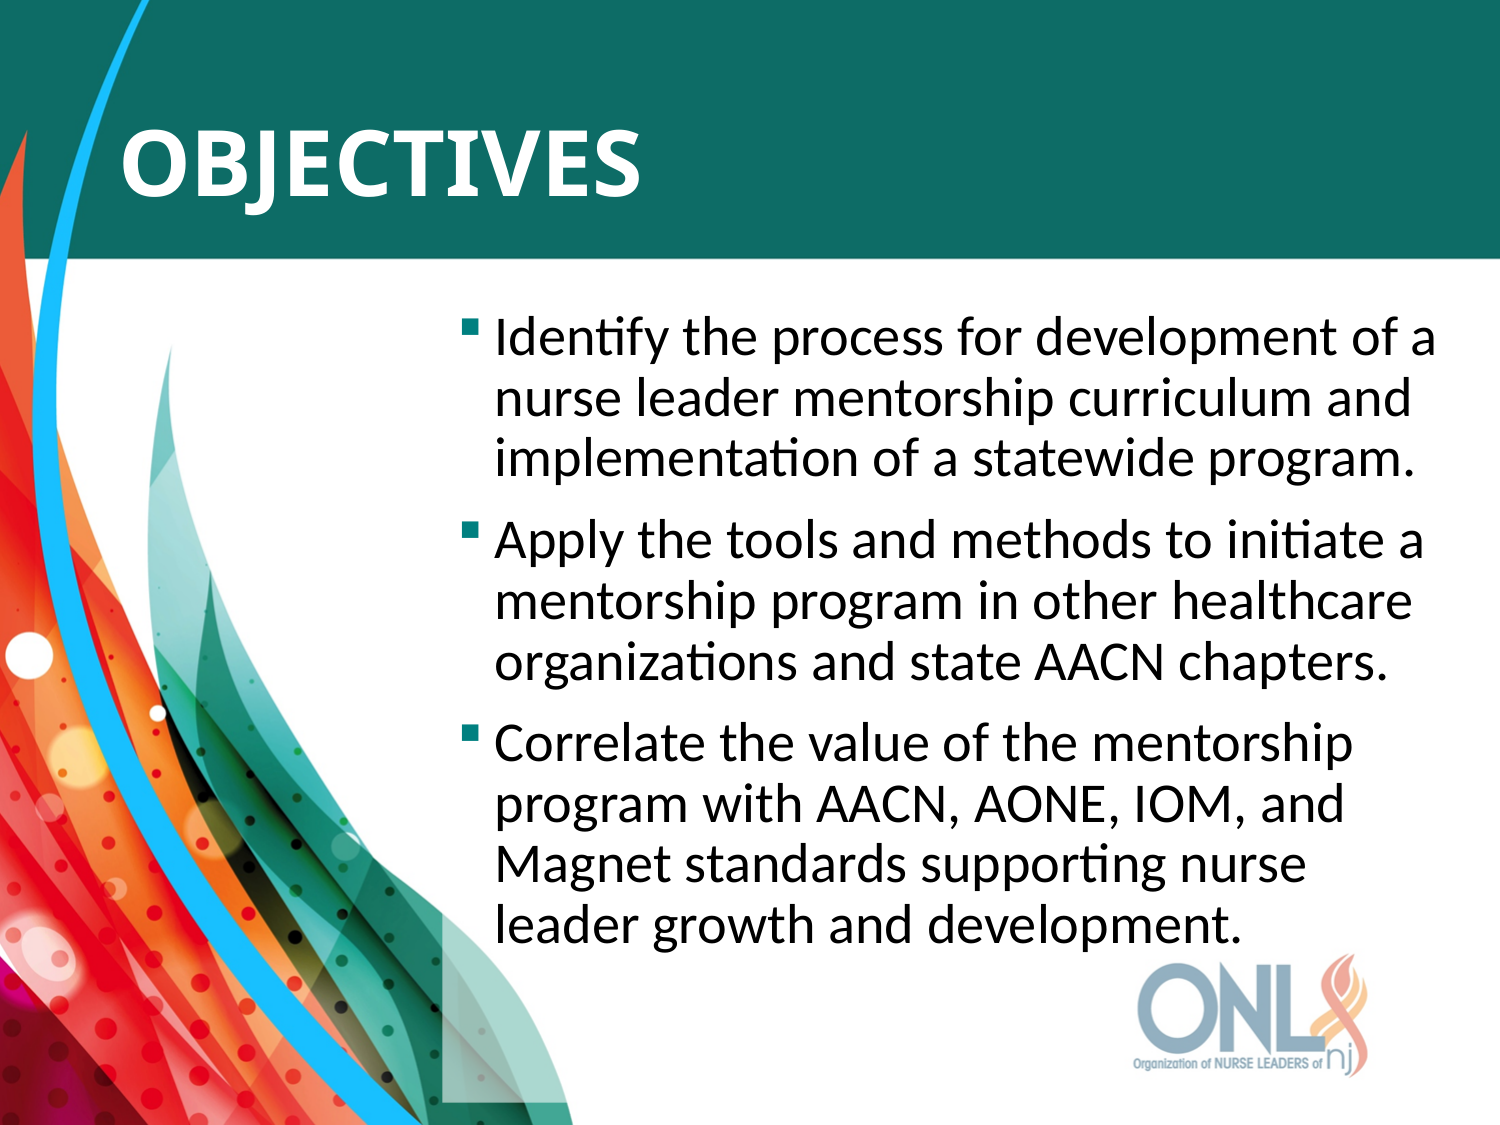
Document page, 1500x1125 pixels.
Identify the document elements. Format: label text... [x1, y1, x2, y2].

list Identify the process for development of a nurse leader mentorship curriculum and implementation of a statewide program. Apply the tools and methods to initiate a mentorship program in other healthcare organizations and state AACN chapters. Correlate the value of the mentorship program with AACN, AONE, IOM, and Magnet standards supporting nurse leader growth and development. [442, 299, 1457, 1103]
picture [0, 0, 1500, 1125]
title Objectives [103, 76, 1397, 257]
